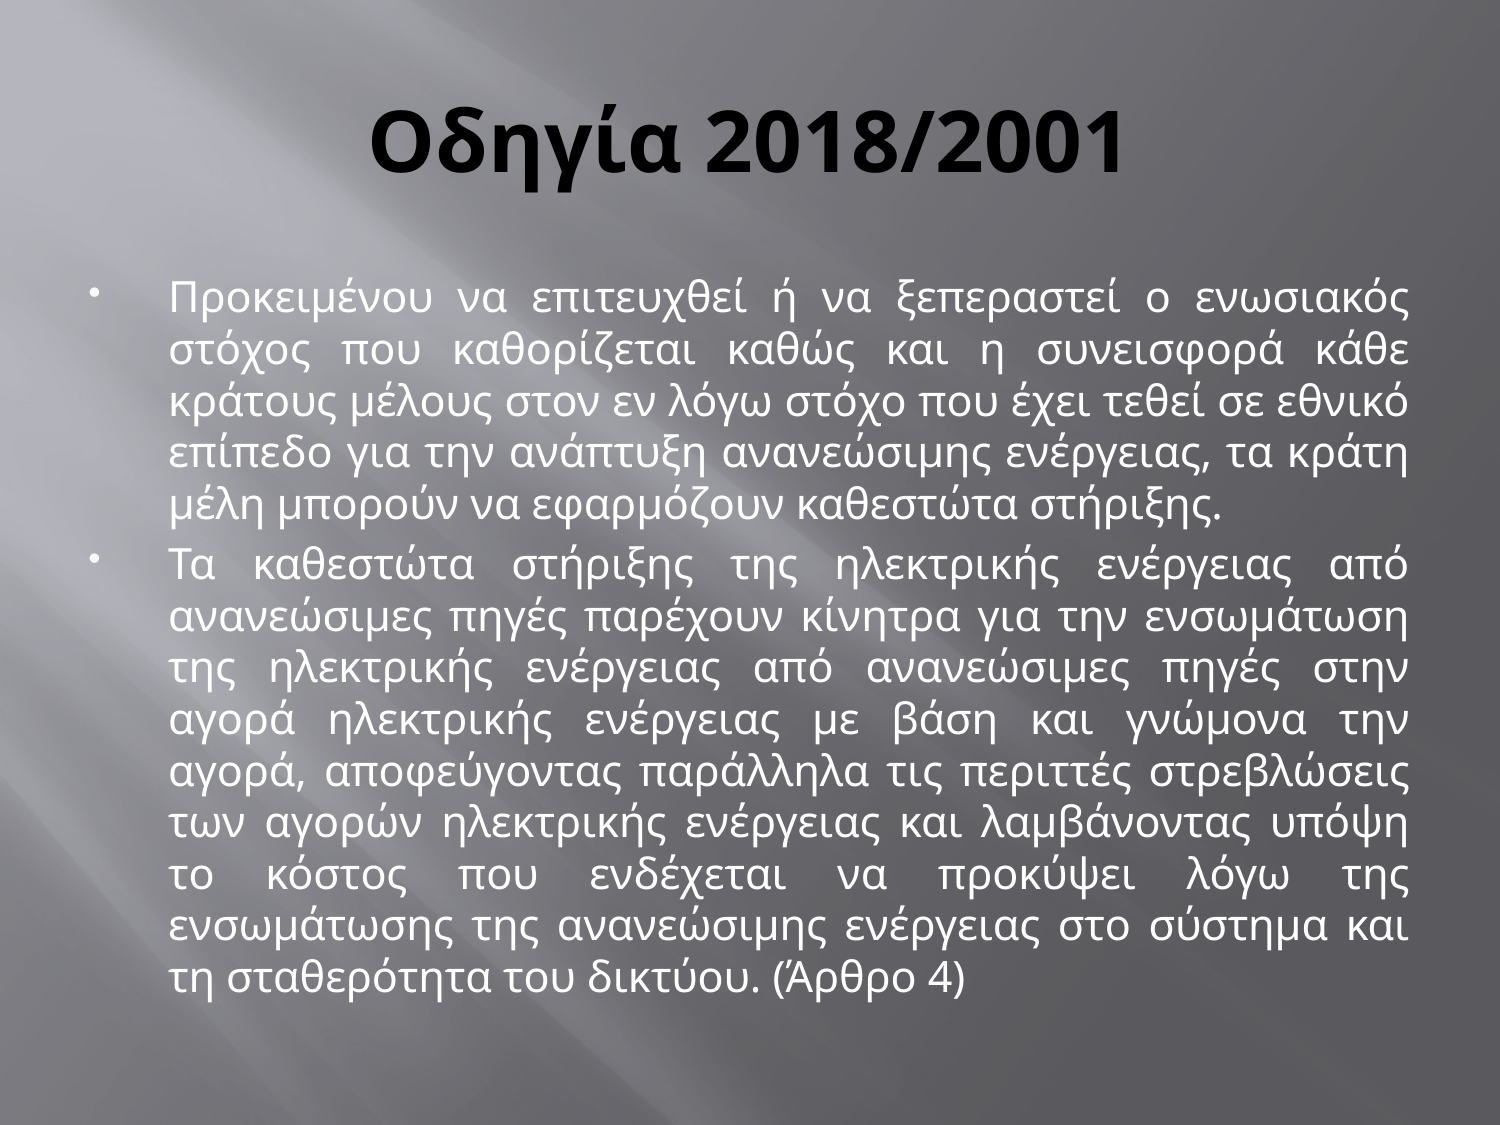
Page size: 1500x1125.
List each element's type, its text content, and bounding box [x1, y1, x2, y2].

list Προκειμένου να επιτευχθεί ή να ξεπεραστεί ο ενωσιακός στόχος που καθορίζεται καθώς και η συνεισφορά κάθε κράτους μέλους στον εν λόγω στόχο που έχει τεθεί σε εθνικό επίπεδο για την ανάπτυξη ανανεώσιμης ενέργειας, τα κράτη μέλη μπορούν να εφαρμόζουν καθεστώτα στήριξης. Τα καθεστώτα στήριξης της ηλεκτρικής ενέργειας από ανανεώσιμες πηγές παρέχουν κίνητρα για την ενσωμάτωση της ηλεκτρικής ενέργειας από ανανεώσιμες πηγές στην αγορά ηλεκτρικής ενέργειας με βάση και γνώμονα την αγορά, αποφεύγοντας παράλληλα τις περιττές στρεβλώσεις των αγορών ηλεκτρικής ενέργειας και λαμβάνοντας υπόψη το κόστος που ενδέχεται να προκύψει λόγω της ενσωμάτωσης της ανανεώσιμης ενέργειας στο σύστημα και τη σταθερότητα του δικτύου. (Άρθρο 4) [75, 262, 1425, 1035]
title Οδηγία 2018/2001 [75, 45, 1425, 233]
